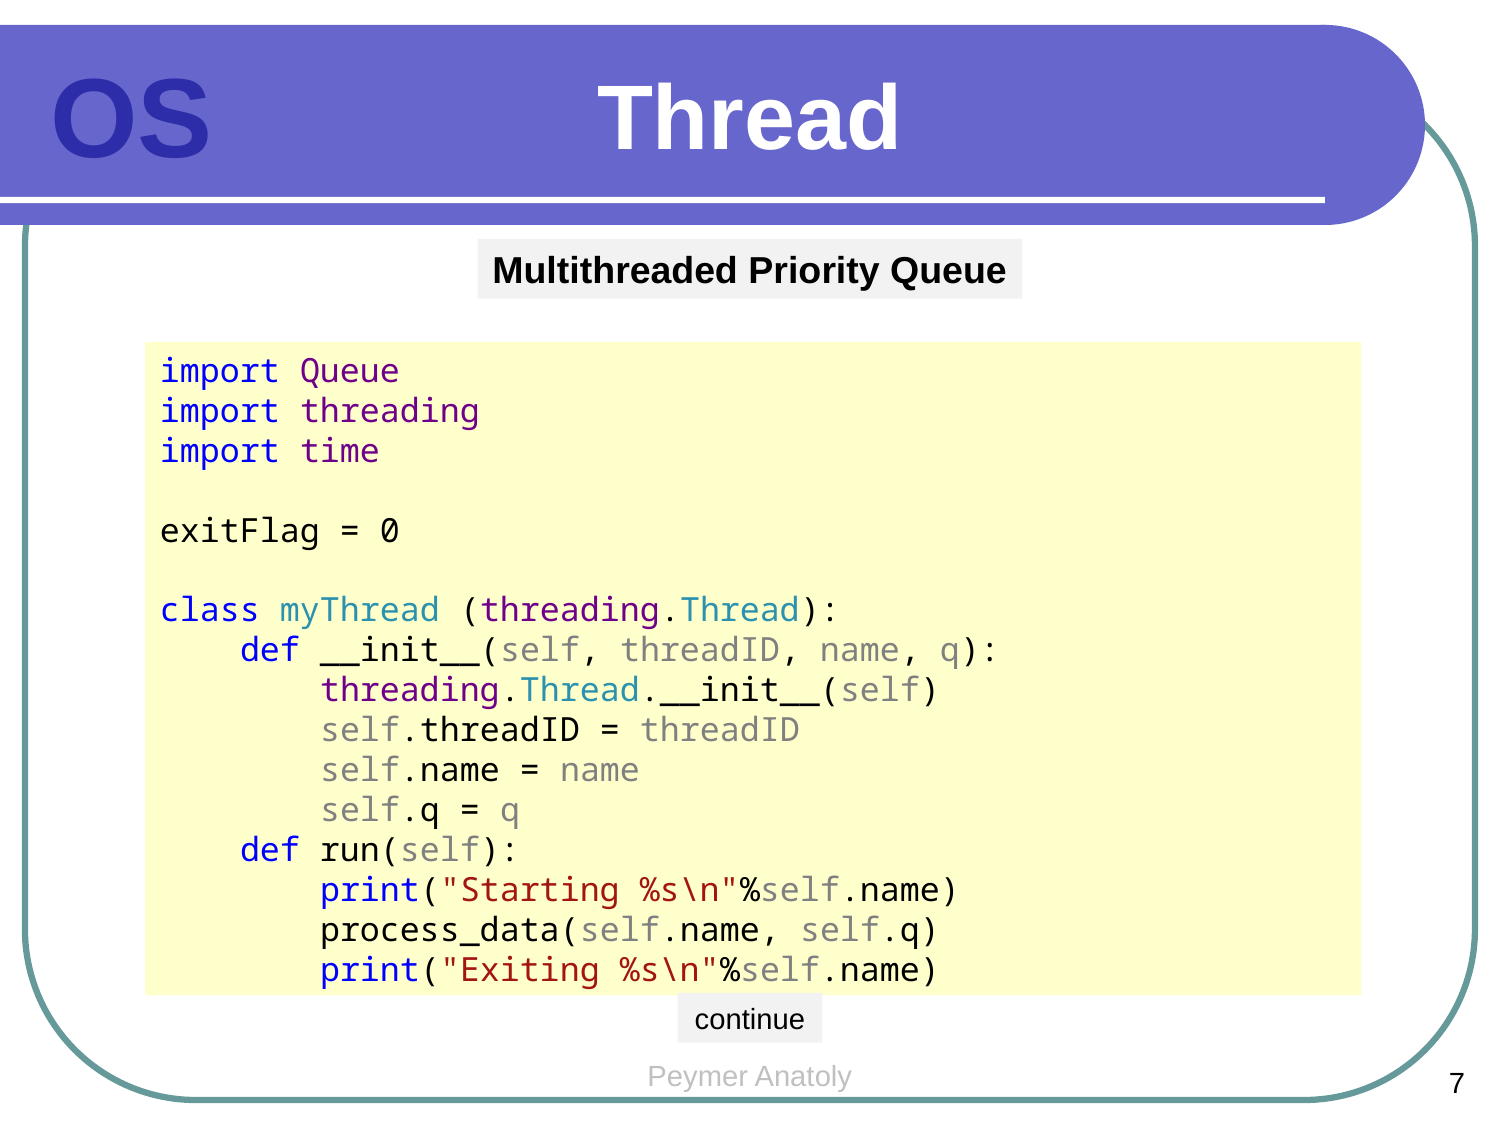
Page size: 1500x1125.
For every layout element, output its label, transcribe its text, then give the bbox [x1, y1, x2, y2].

text_box [1224, 24, 1426, 225]
text_box Multithreaded Priority Queue [477, 238, 1023, 299]
text_box [24, 125, 1475, 1101]
text_box Thread [542, 24, 958, 200]
text_box [0, 200, 1311, 225]
text_box continue [677, 992, 823, 1043]
text_box OS [24, 37, 238, 188]
text_box [0, 24, 542, 199]
text_box [958, 24, 1321, 200]
text_box import Queue import threading import time exitFlag = 0 class myThread (threading.Thread): def __init__(self, threadID, name, q): threading.Thread.__init__(self) self.threadID = threadID self.name = name self.q = q def run(self): print("Starting %s\n"%self.name) process_data(self.name, self.q) print("Exiting %s\n"%self.name) [145, 341, 1362, 996]
slide_number 7 [1379, 1056, 1481, 1108]
